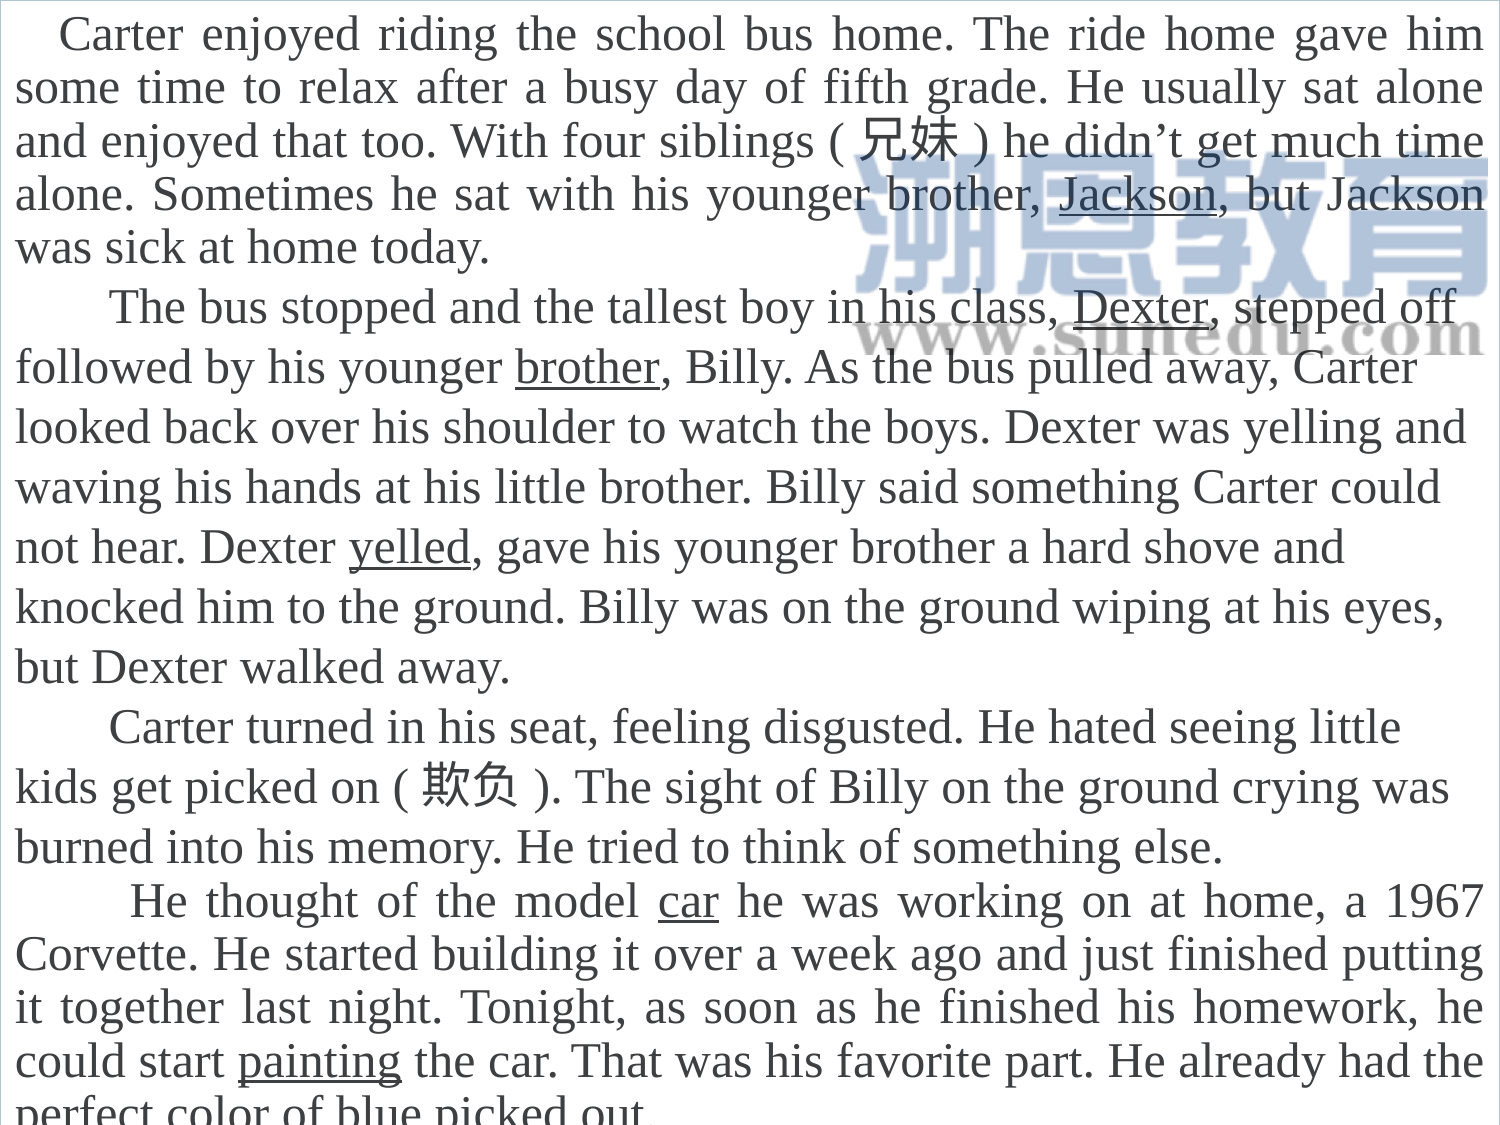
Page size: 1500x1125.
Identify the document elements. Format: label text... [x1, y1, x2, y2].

text_box Carter enjoyed riding the school bus home. The ride home gave him some time to relax after a busy day of fifth grade. He usually sat alone and enjoyed that too. With four siblings (兄妹) he didn’t get much time alone. Sometimes he sat with his younger brother, Jackson, but Jackson was sick at home today. The bus stopped and the tallest boy in his class, Dexter, stepped off followed by his younger brother, Billy. As the bus pulled away, Carter looked back over his shoulder to watch the boys. Dexter was yelling and waving his hands at his little brother. Billy said something Carter could not hear. Dexter yelled, gave his younger brother a hard shove and knocked him to the ground. Billy was on the ground wiping at his eyes, but Dexter walked away. Carter turned in his seat, feeling disgusted. He hated seeing little kids get picked on (欺负). The sight of Billy on the ground crying was burned into his memory. He tried to think of something else. He thought of the model car he was working on at home, a 1967 Corvette. He started building it over a week ago and just finished putting it together last night. Tonight, as soon as he finished his homework, he could start painting the car. That was his favorite part. He already had the perfect color of blue picked out. [0, 0, 1500, 1125]
picture [850, 148, 1488, 355]
